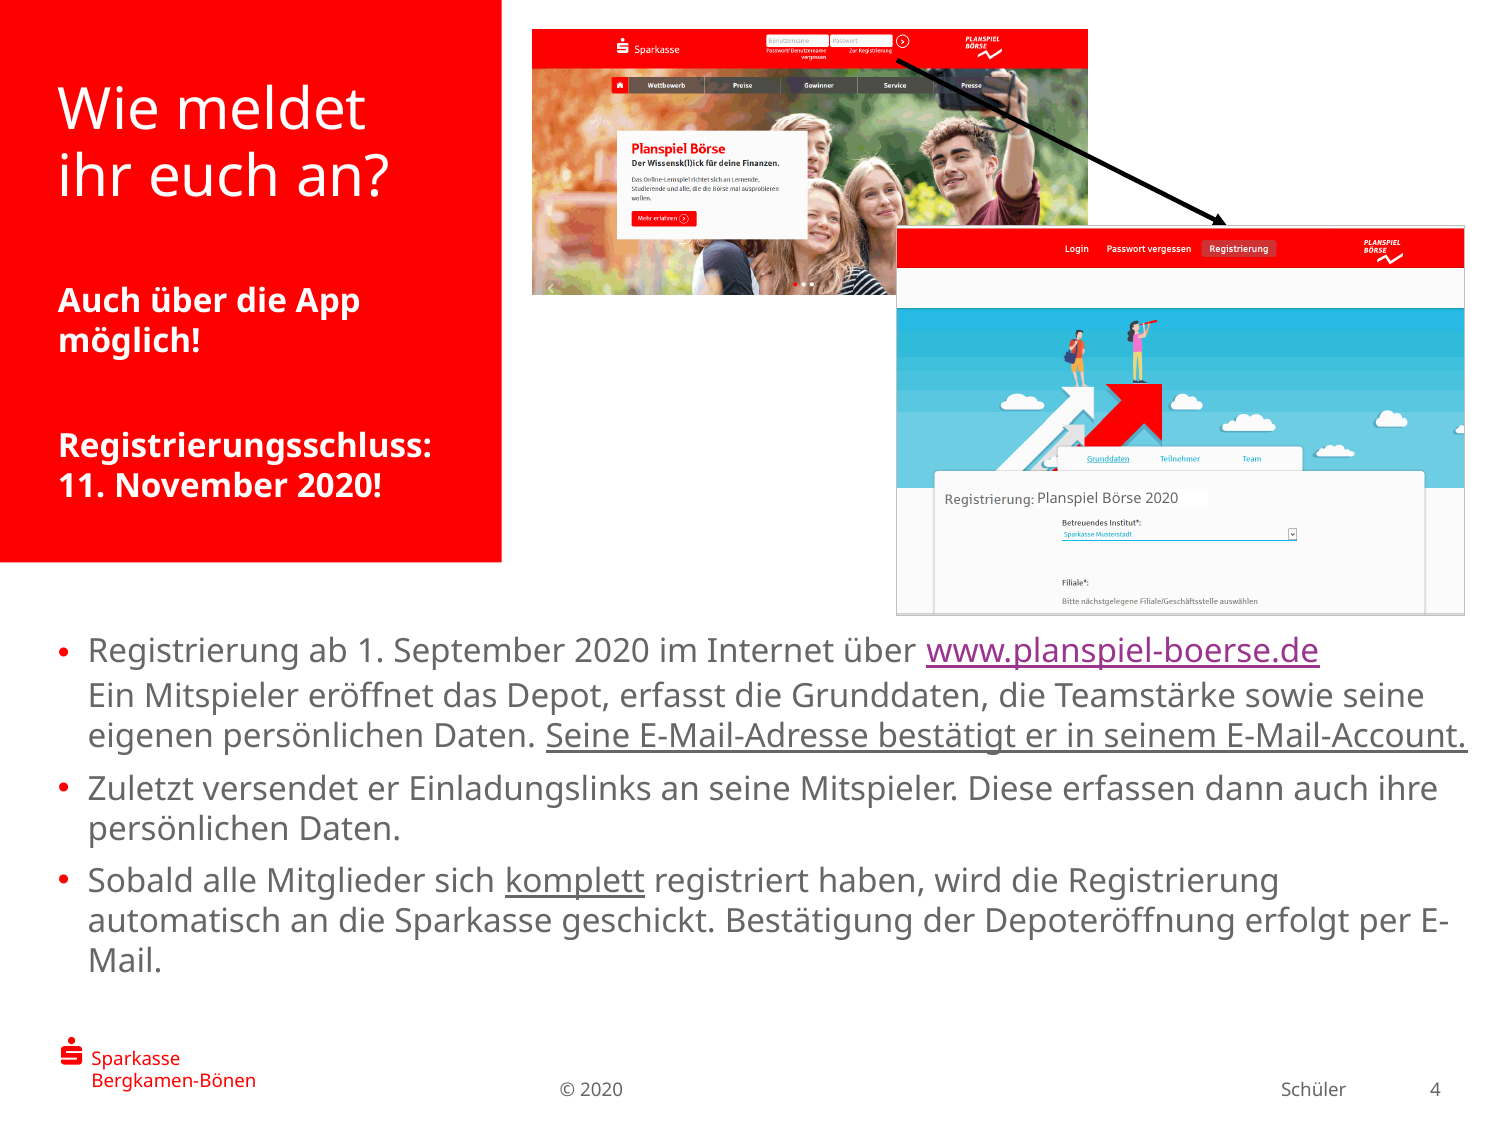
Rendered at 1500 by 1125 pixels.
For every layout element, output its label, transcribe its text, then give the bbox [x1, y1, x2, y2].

picture [531, 29, 1088, 296]
slide_number 4 [1371, 1077, 1441, 1101]
list Registrierung ab 1. September 2020 im Internet über www.planspiel-boerse.de Ein Mitspieler eröffnet das Depot, erfasst die Grunddaten, die Teamstärke sowie seine eigenen persönlichen Daten. Seine E-Mail-Adresse bestätigt er in seinem E-Mail-Account. Zuletzt versendet er Einladungslinks an seine Mitspieler. Diese erfassen dann auch ihre persönlichen Daten. Sobald alle Mitglieder sich komplett registriert haben, wird die Registrierung automatisch an die Sparkasse geschickt. Bestätigung der Depoteröffnung erfolgt per E-Mail. [57, 629, 1478, 995]
list Auch über die App möglich! Registrierungsschluss: 11. November 2020! [57, 278, 443, 440]
title Wie meldet ihr euch an? [57, 76, 443, 251]
slide_number © 2020 [559, 1077, 693, 1101]
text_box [896, 225, 1464, 616]
footer Schüler [747, 1077, 1347, 1101]
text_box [896, 59, 1228, 225]
